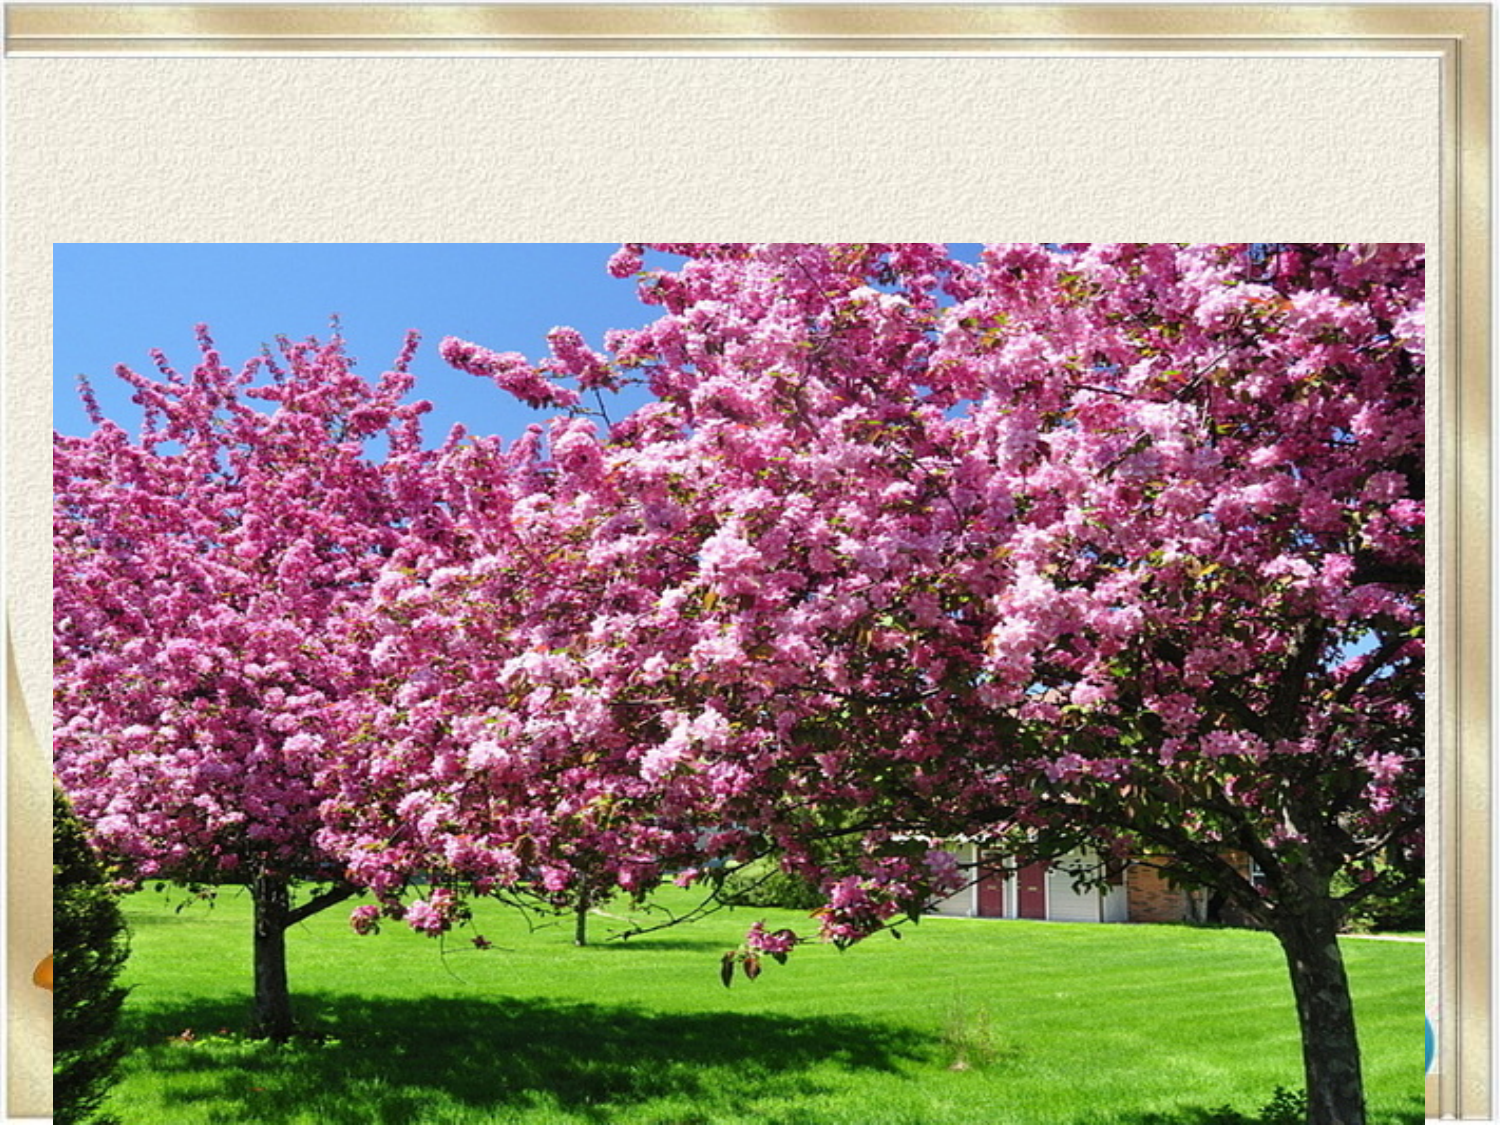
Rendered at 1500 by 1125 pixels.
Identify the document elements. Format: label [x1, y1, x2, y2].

picture [0, 0, 1500, 1125]
list [52, 243, 1426, 1125]
